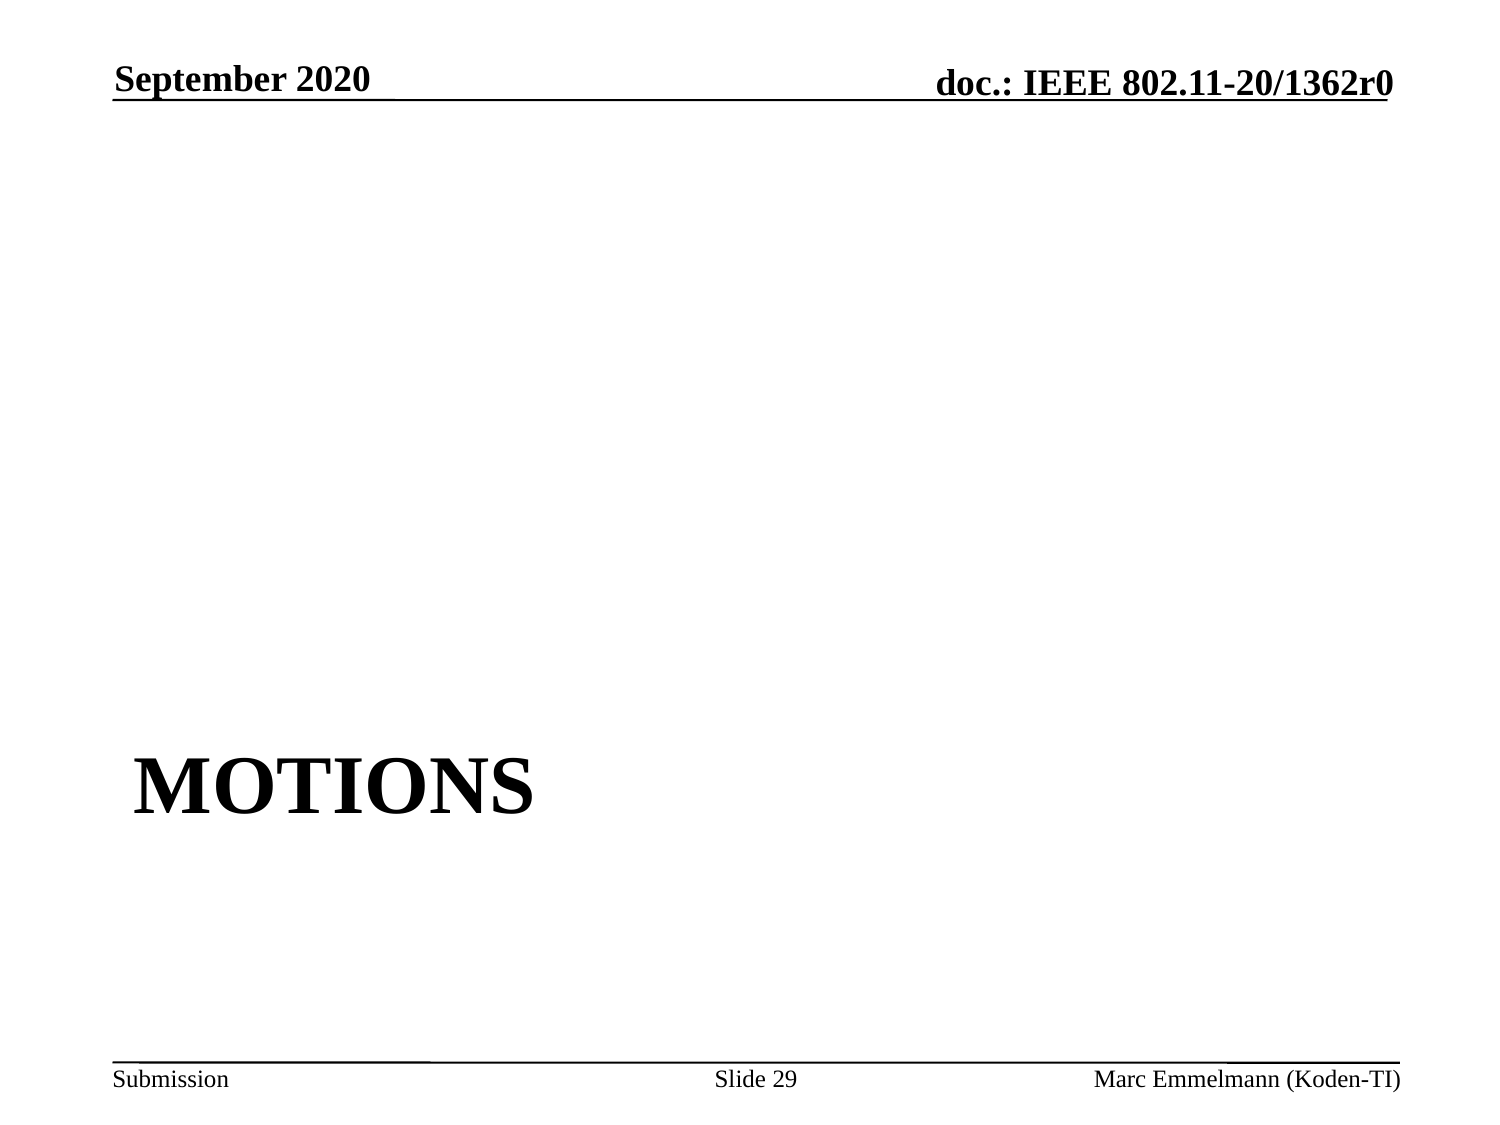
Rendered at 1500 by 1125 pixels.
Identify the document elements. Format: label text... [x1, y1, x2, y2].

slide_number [114, 54, 423, 100]
slide_number Slide 29 [712, 1061, 800, 1123]
footer Marc Emmelmann (Koden-TI) [878, 1061, 1402, 1093]
title Motions [118, 722, 1394, 947]
